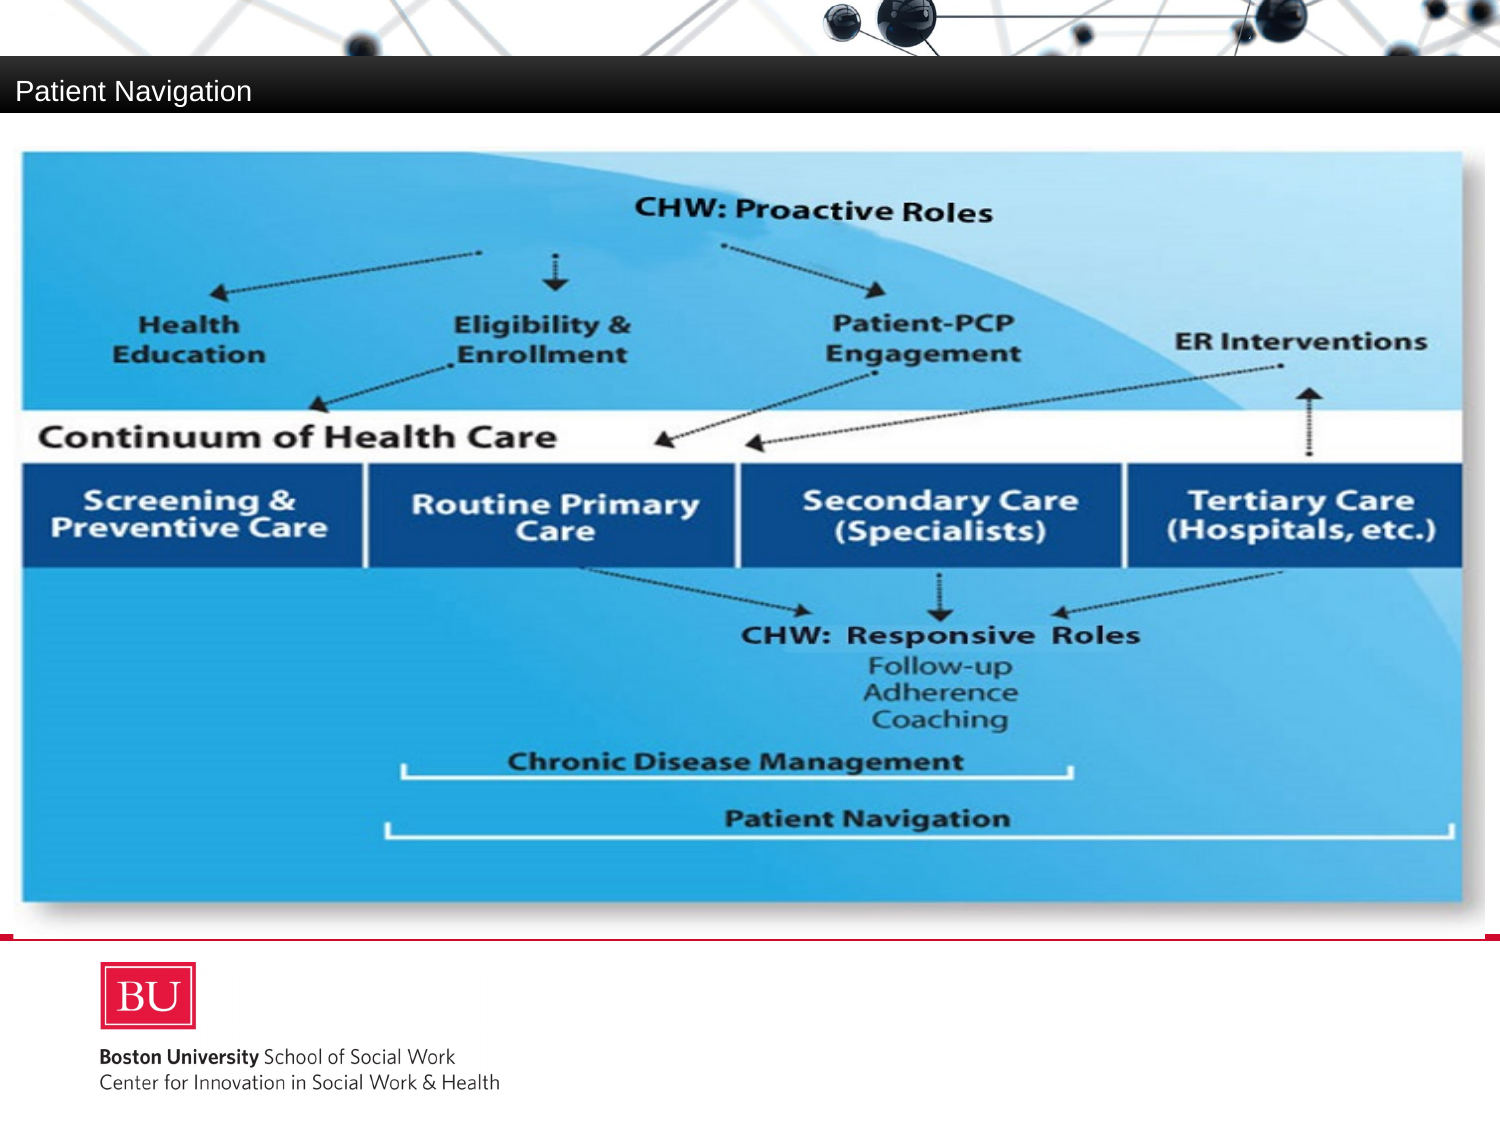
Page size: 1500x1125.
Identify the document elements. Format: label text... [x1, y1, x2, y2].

picture [99, 962, 500, 1095]
picture [13, 146, 1486, 940]
picture [0, 0, 1500, 56]
text_box Patient Navigation [0, 64, 350, 147]
